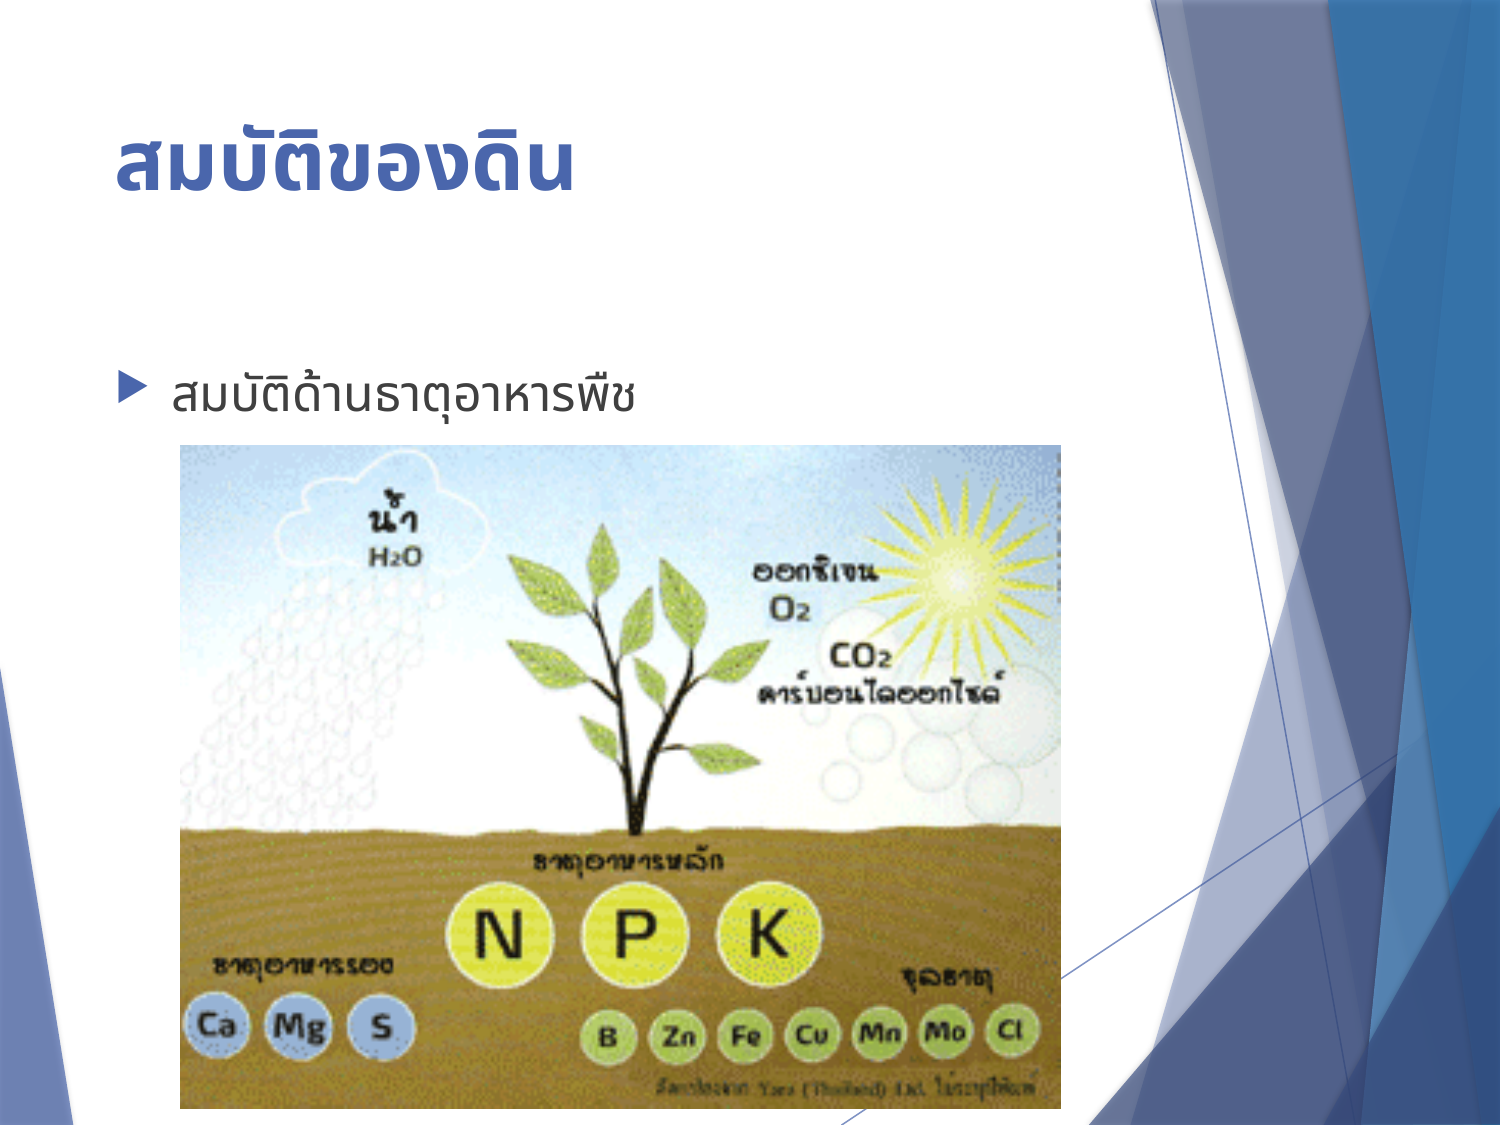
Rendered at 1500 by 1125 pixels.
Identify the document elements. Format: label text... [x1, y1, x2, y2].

list สมบัติด้านธาตุอาหารพืช [99, 354, 1142, 992]
picture [180, 445, 1062, 1110]
title สมบัติของดิน [99, 99, 1142, 317]
